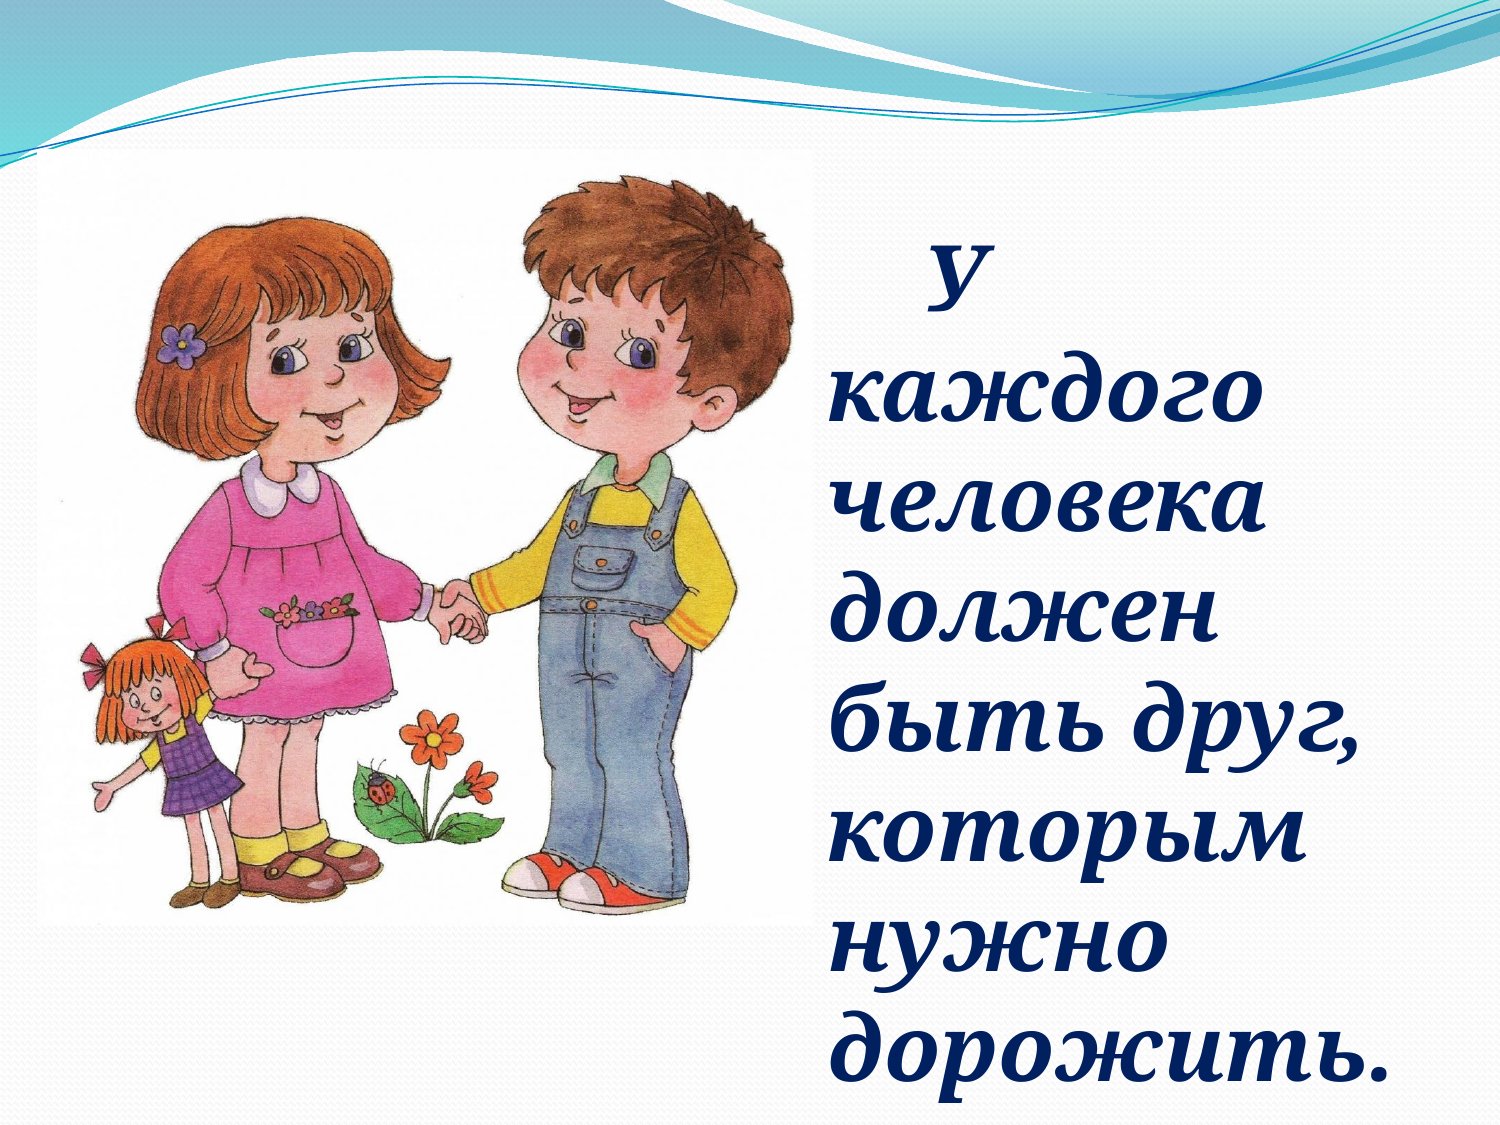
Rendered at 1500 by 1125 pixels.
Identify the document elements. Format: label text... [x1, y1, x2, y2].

text_box У каждого человека должен быть друг, которым нужно дорожить. [812, 212, 1463, 1107]
picture [37, 149, 813, 926]
